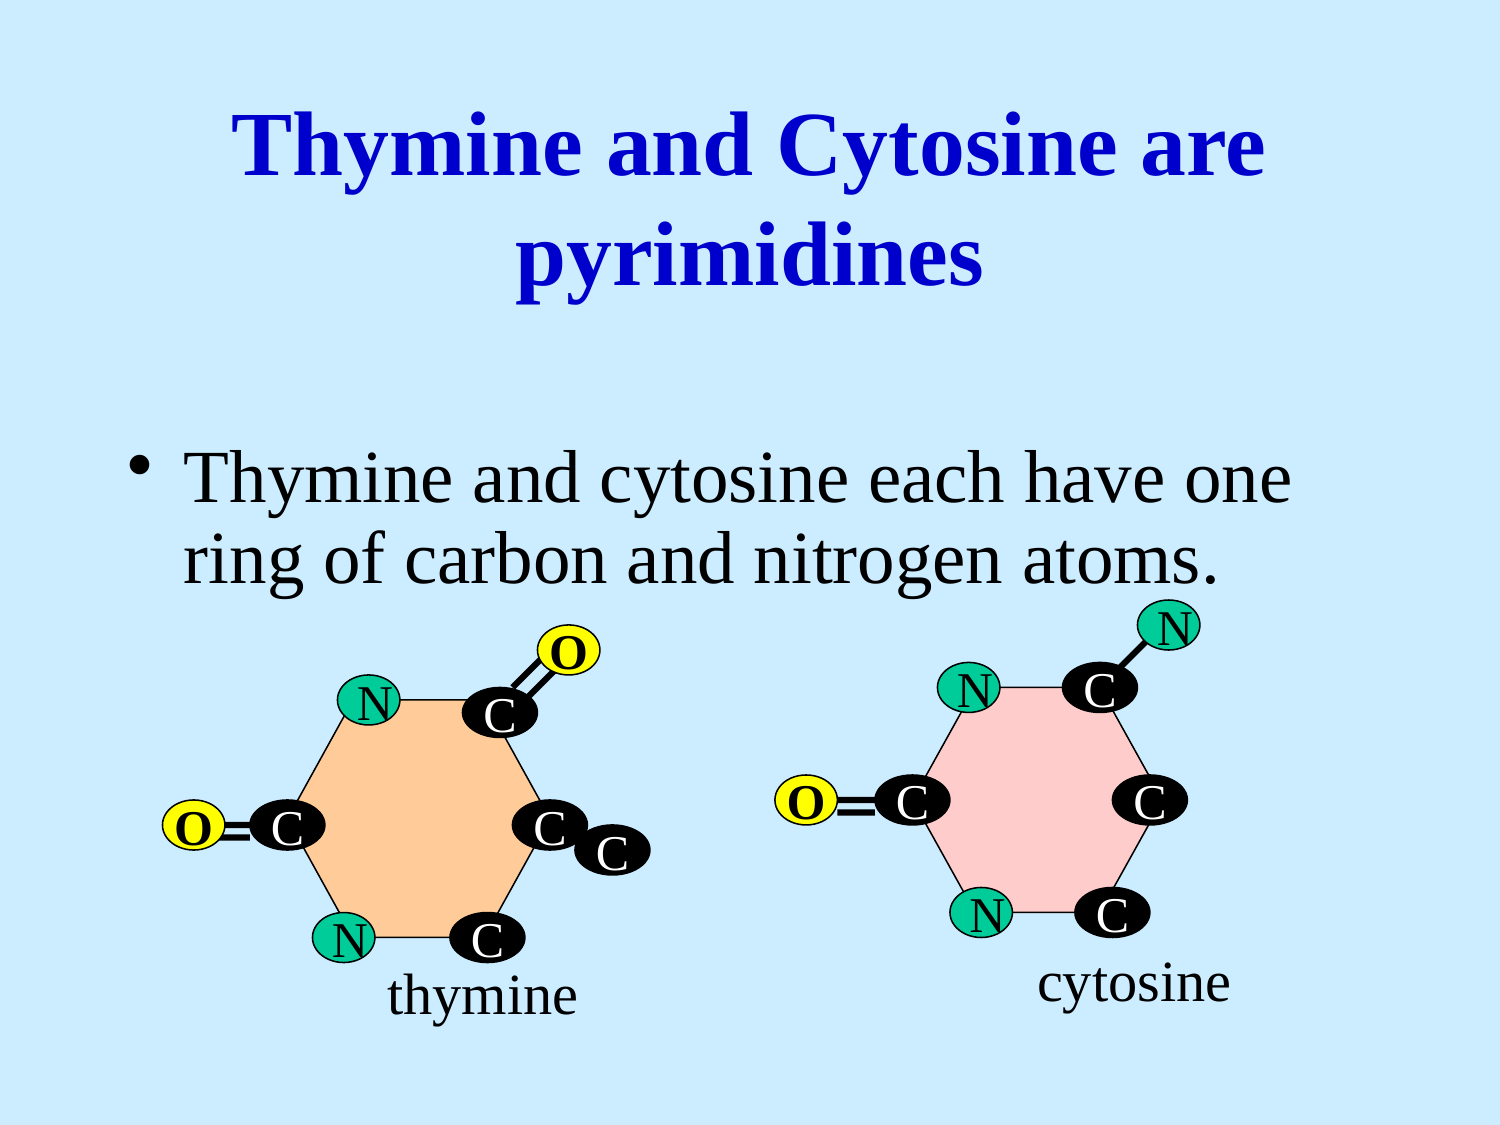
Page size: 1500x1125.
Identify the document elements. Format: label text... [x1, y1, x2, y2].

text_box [162, 624, 650, 1034]
title Thymine and Cytosine are pyrimidines [112, 99, 1388, 288]
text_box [774, 599, 1247, 1022]
list Thymine and cytosine each have one ring of carbon and nitrogen atoms. [112, 324, 1388, 550]
